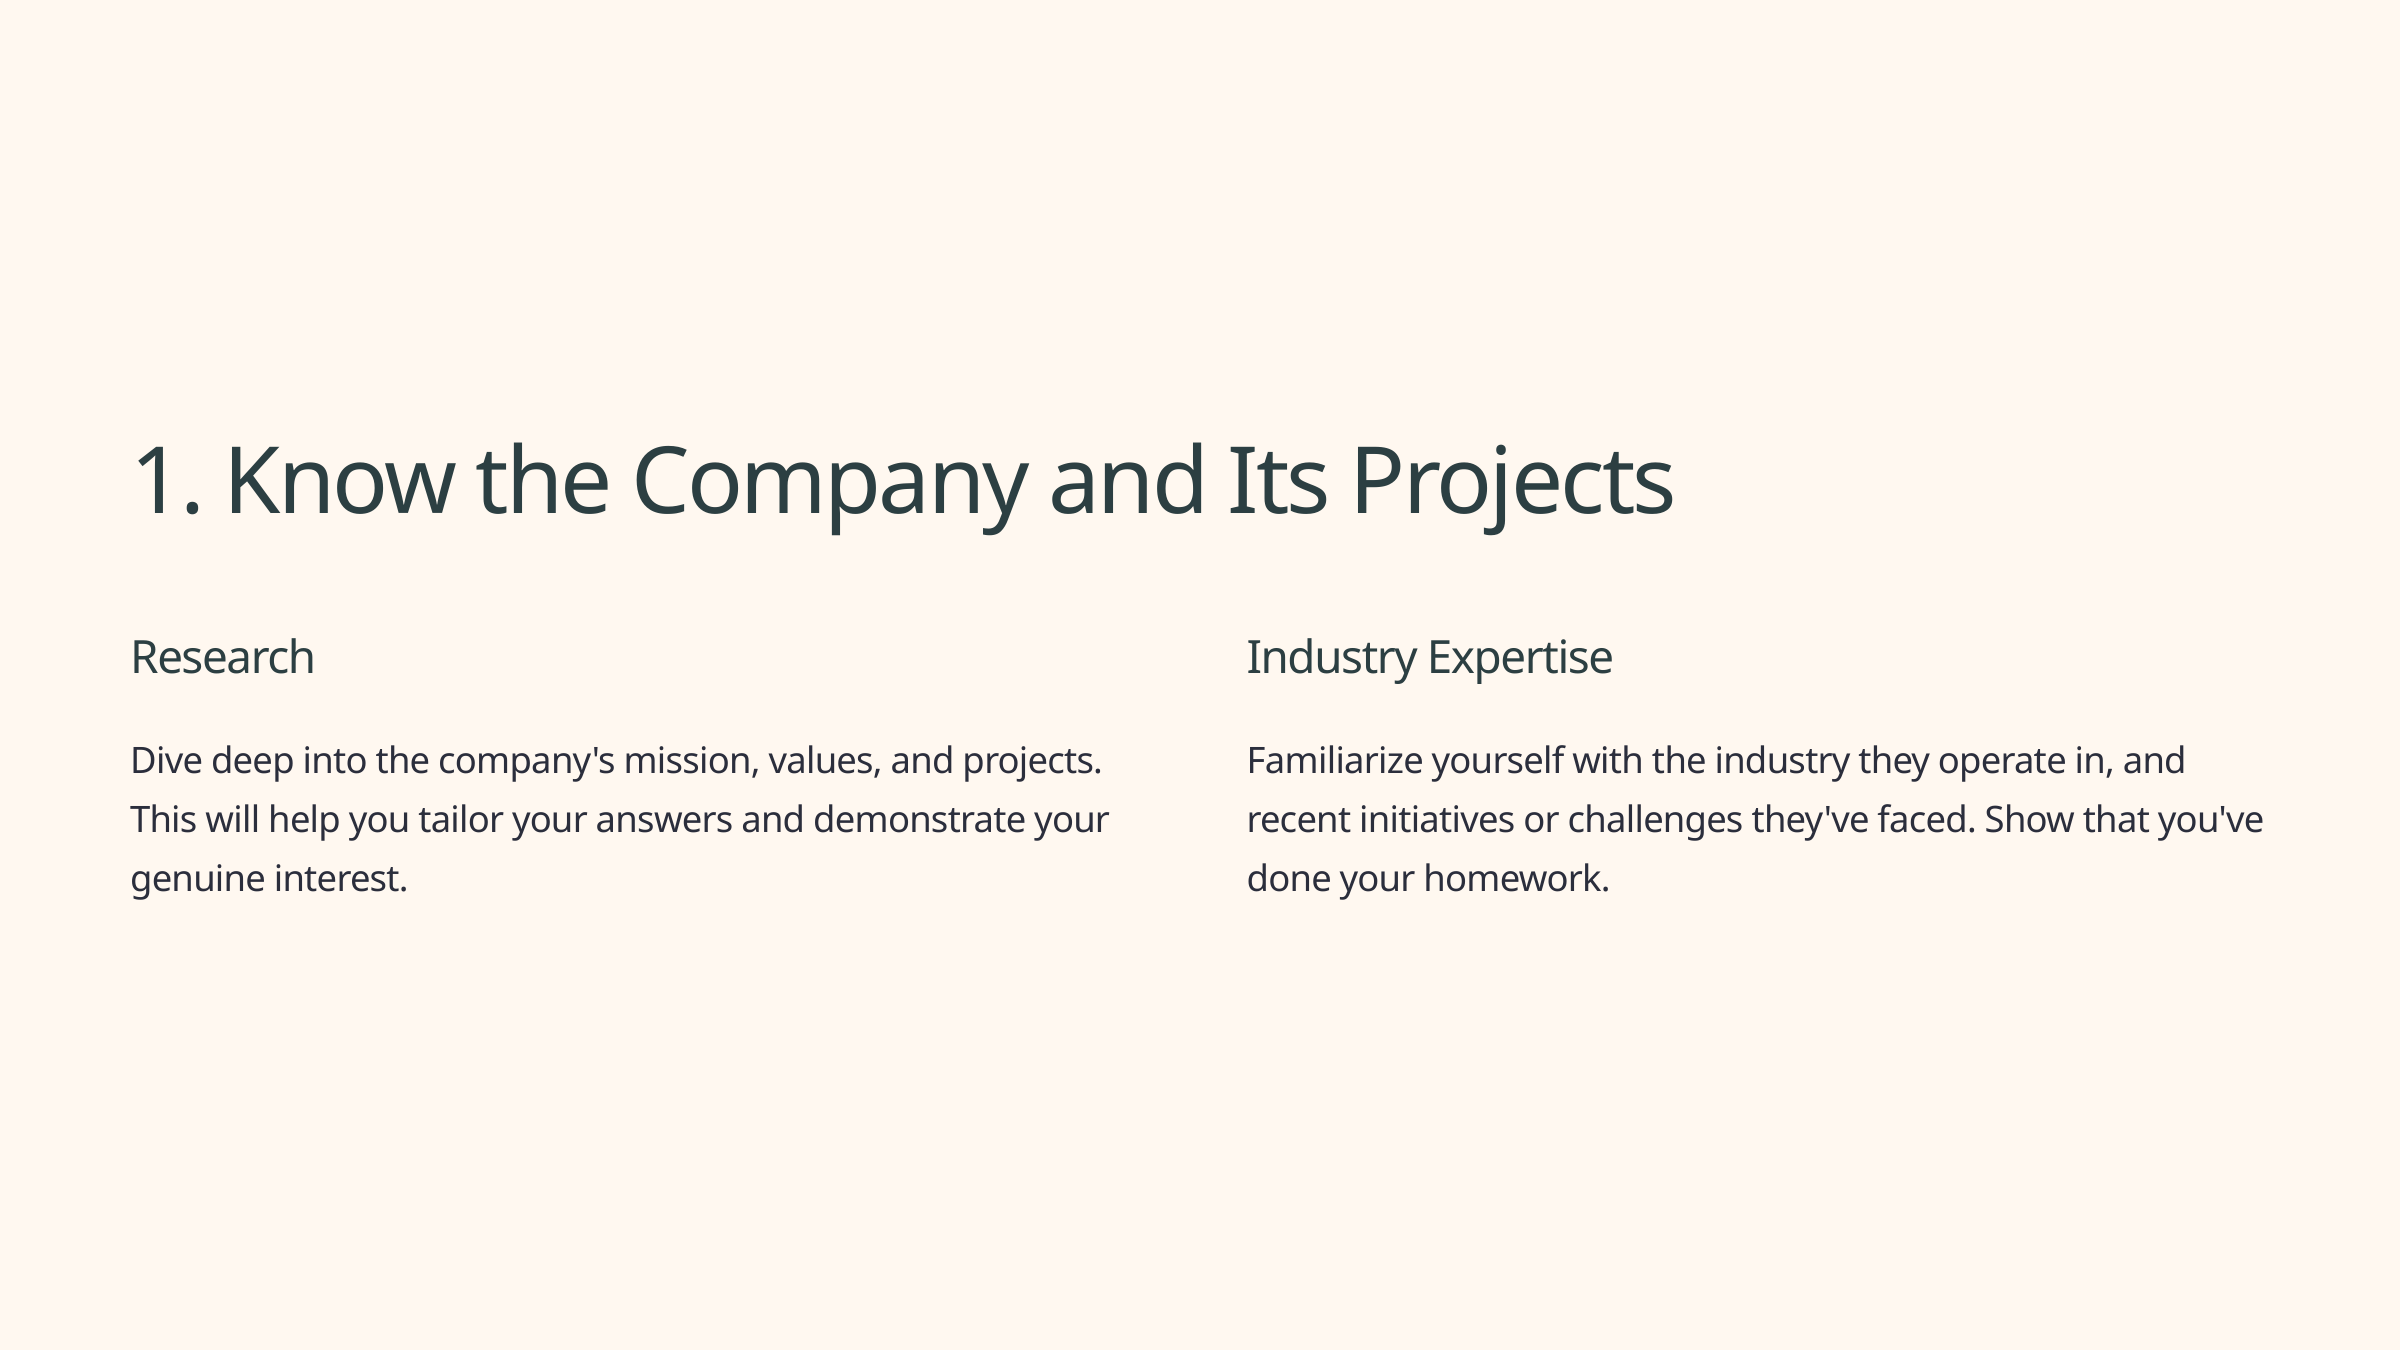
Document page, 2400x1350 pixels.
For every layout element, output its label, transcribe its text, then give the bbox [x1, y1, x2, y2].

text_box Industry Expertise [1246, 625, 1712, 684]
text_box Familiarize yourself with the industry they operate in, and recent initiatives or challenges they've faced. Show that you've done your homework. [1246, 721, 2271, 900]
text_box Dive deep into the company's mission, values, and projects. This will help you tailor your answers and demonstrate your genuine interest. [130, 721, 1155, 900]
text_box Research [130, 625, 596, 684]
text_box 1. Know the Company and Its Projects [130, 416, 1632, 533]
